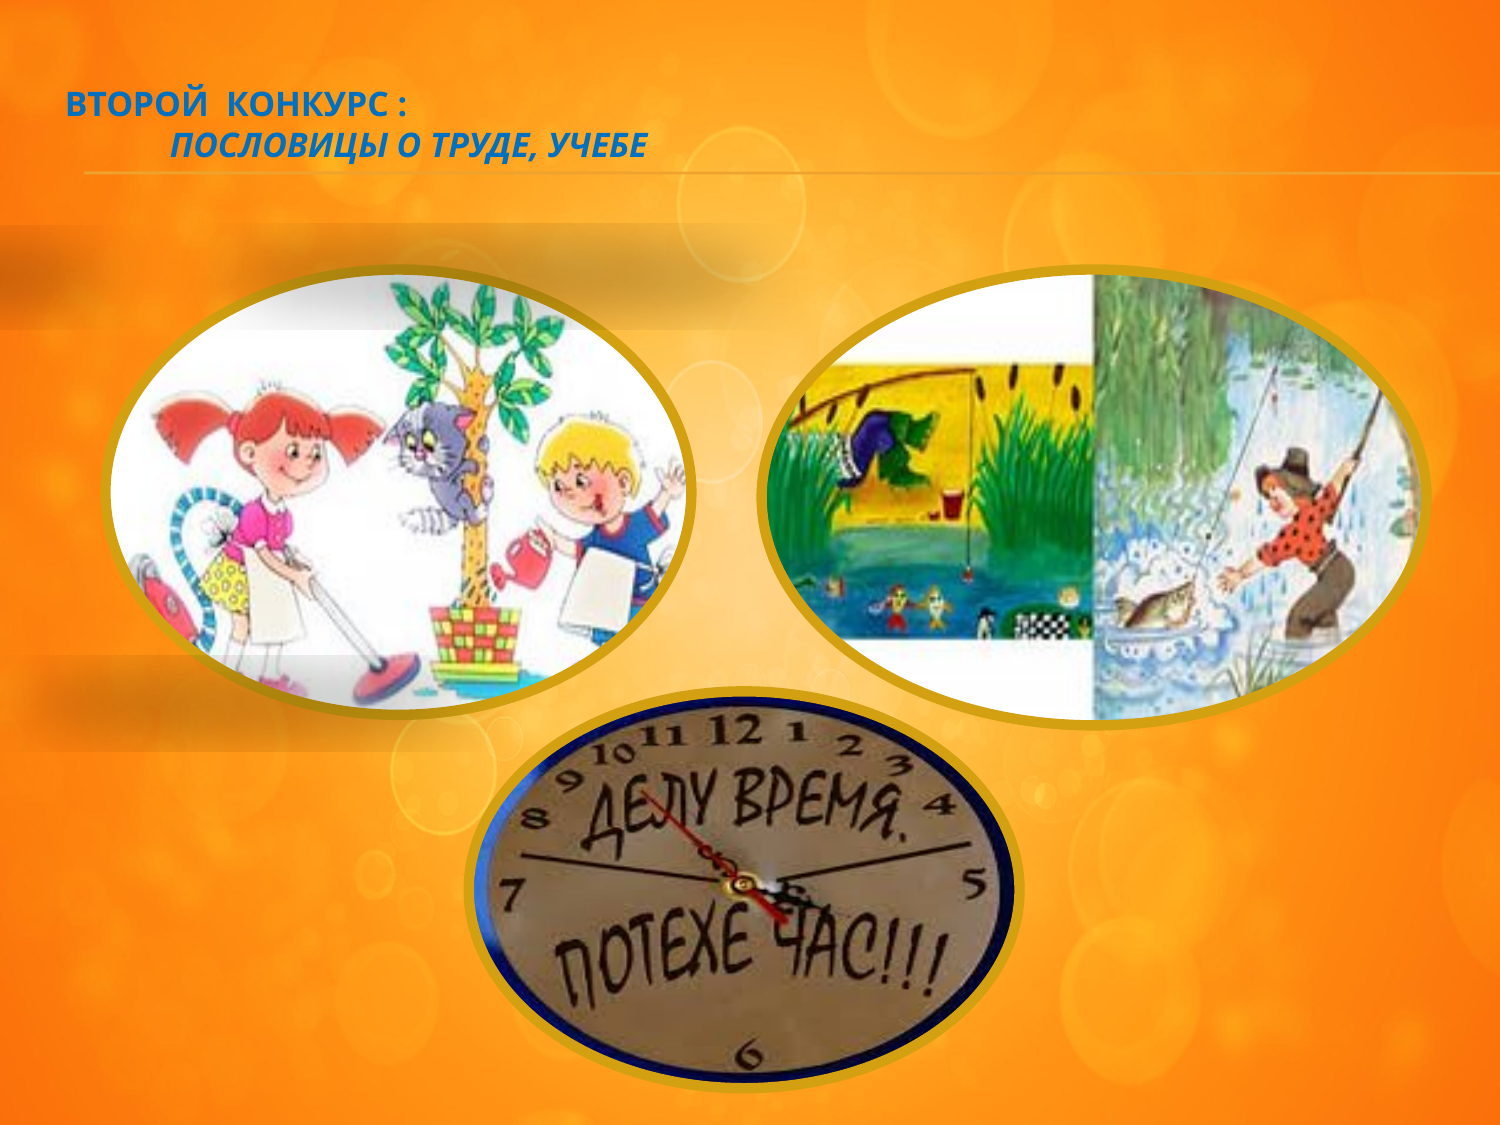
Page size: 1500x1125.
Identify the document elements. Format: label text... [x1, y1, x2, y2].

picture [0, 0, 1500, 1125]
title Второй конкурс : Пословицы о труде, учебе [50, 75, 1475, 213]
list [105, 269, 692, 716]
